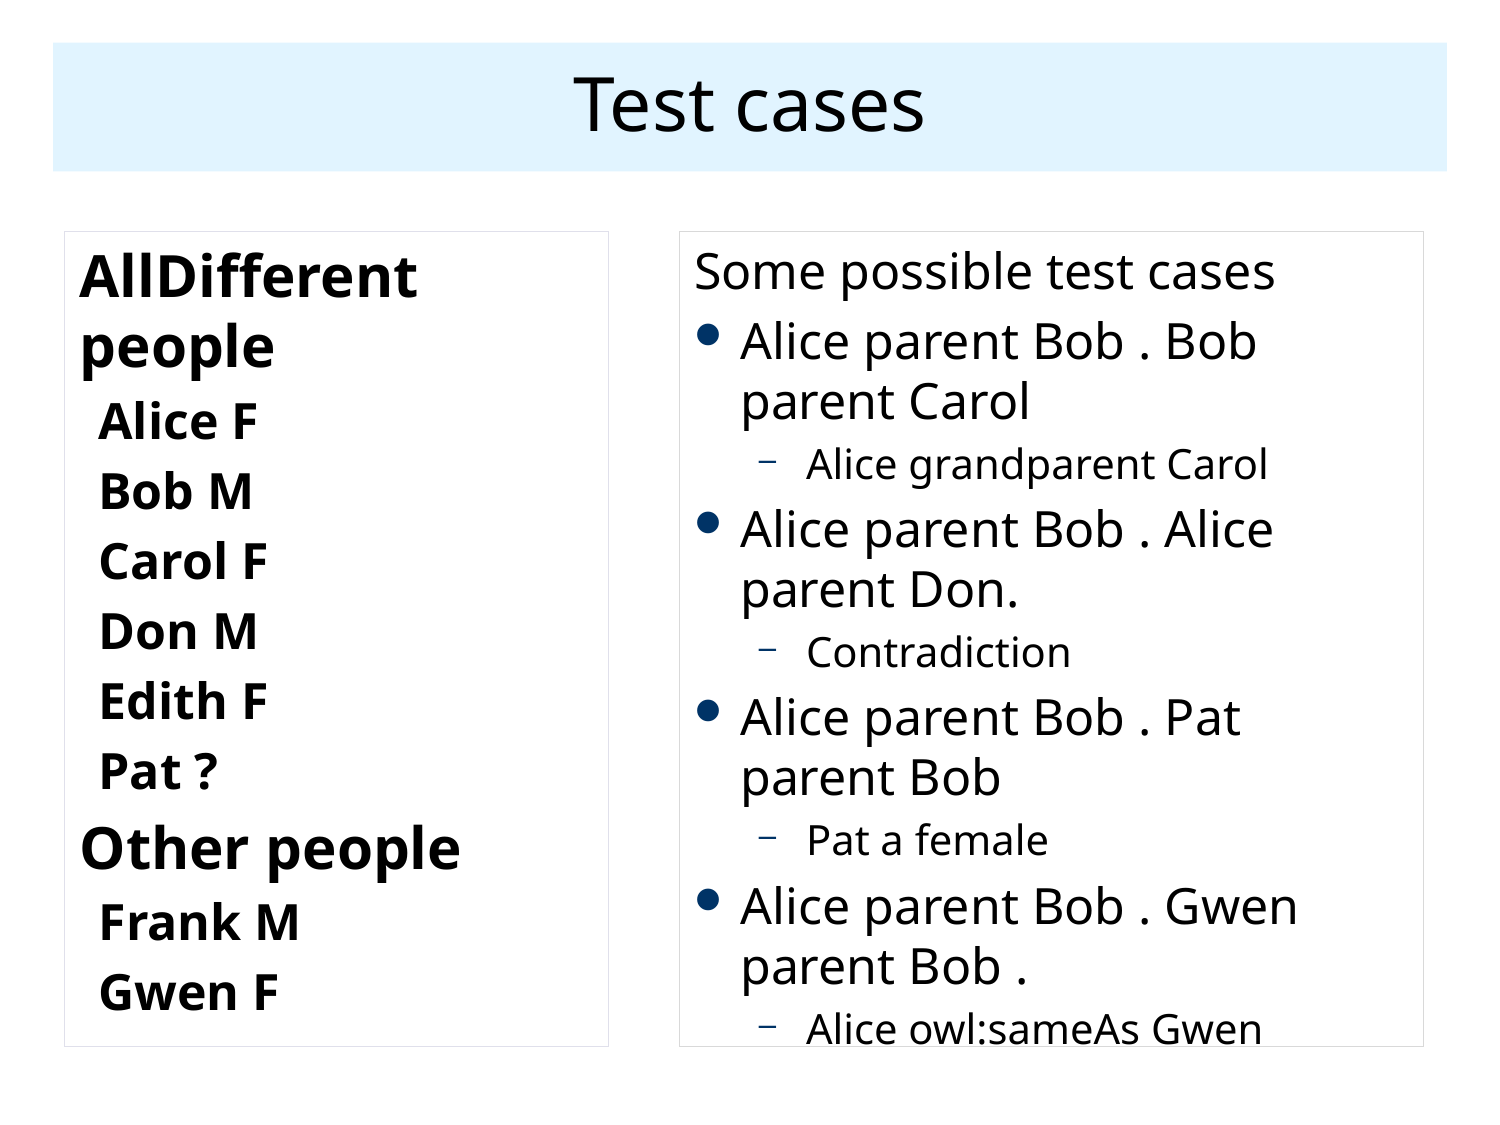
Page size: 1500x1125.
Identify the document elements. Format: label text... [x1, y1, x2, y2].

list AllDifferent people Alice F Bob M Carol F Don M Edith F Pat ? Other people Frank M Gwen F [64, 231, 609, 1047]
title Test cases [53, 42, 1447, 172]
list Some possible test cases Alice parent Bob . Bob parent Carol Alice grandparent Carol Alice parent Bob . Alice parent Don. Contradiction Alice parent Bob . Pat parent Bob Pat a female Alice parent Bob . Gwen parent Bob . Alice owl:sameAs Gwen [679, 231, 1424, 1047]
